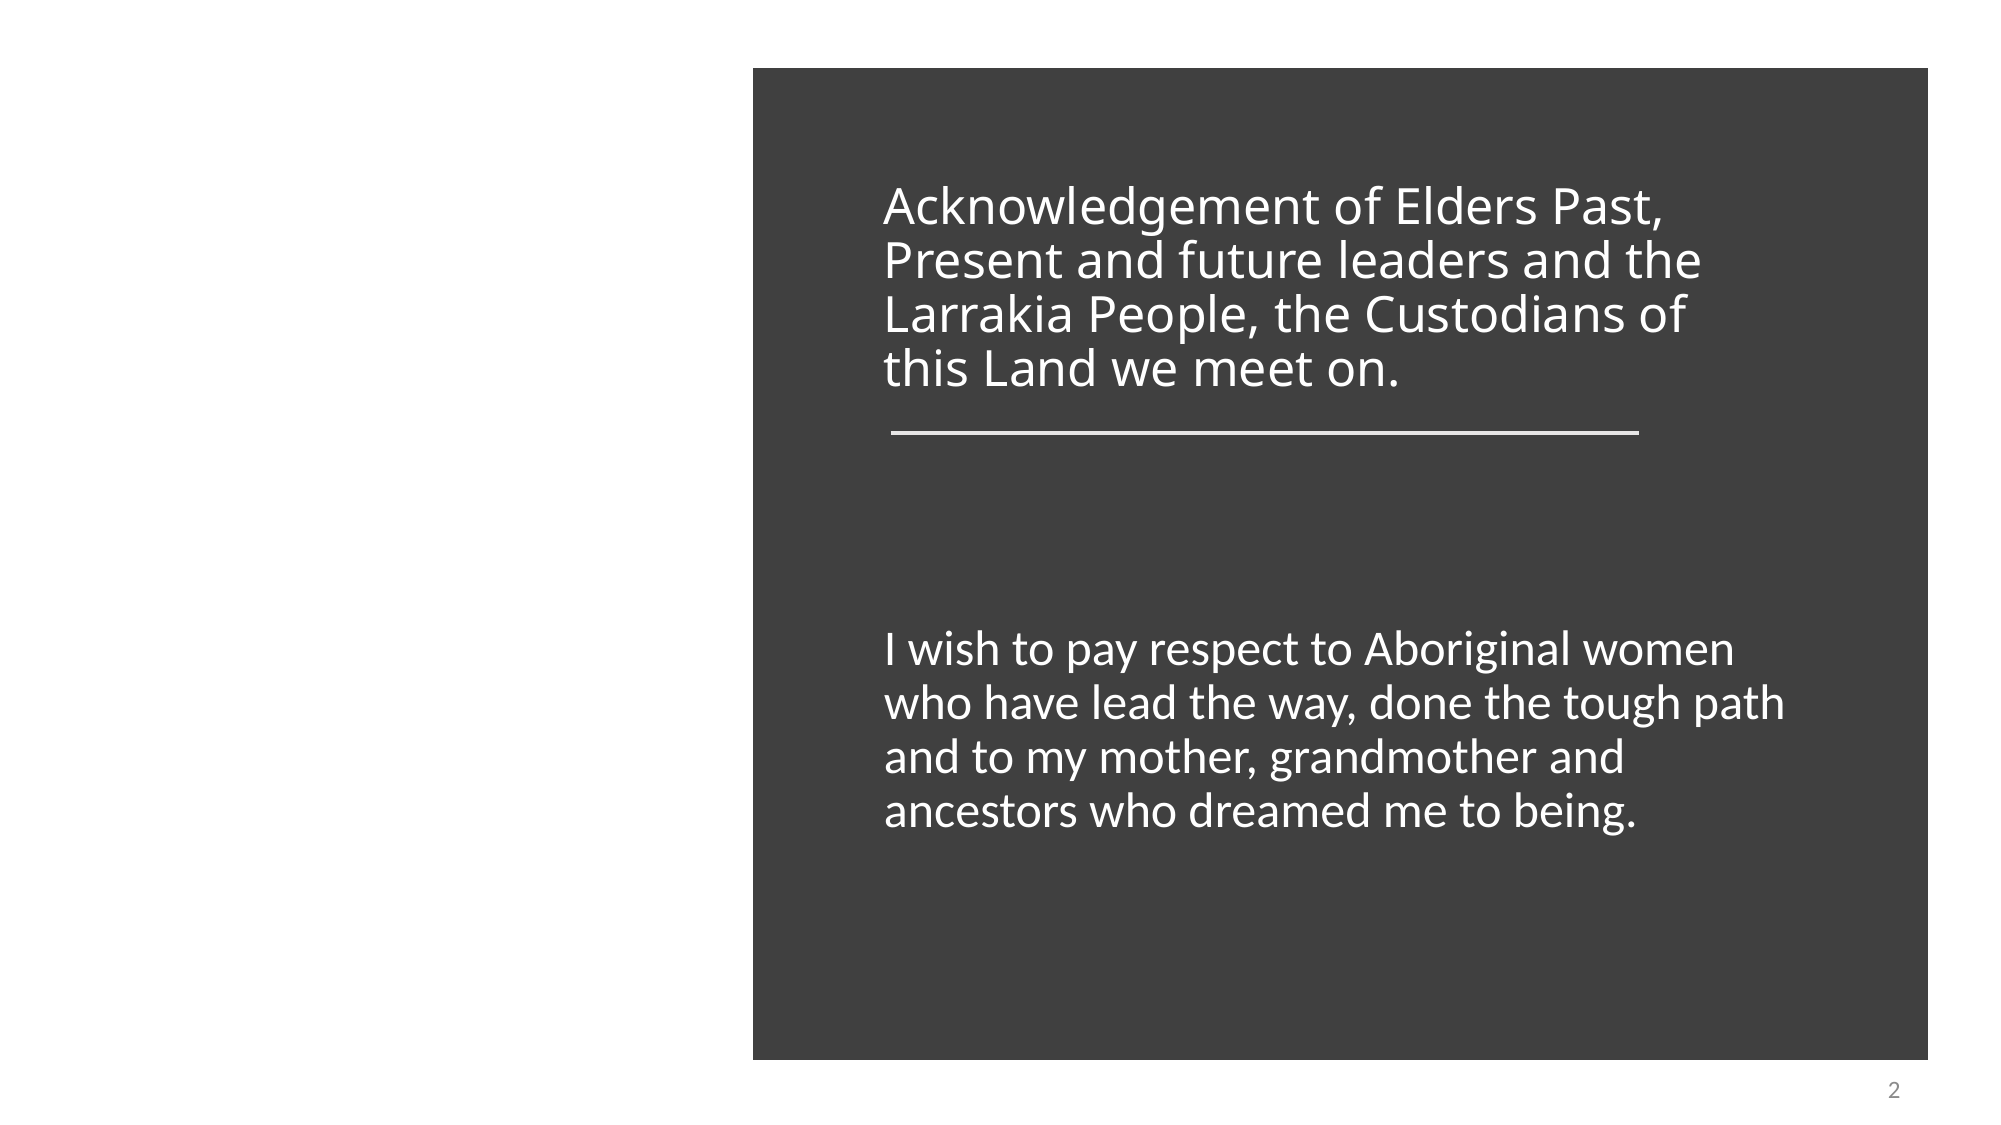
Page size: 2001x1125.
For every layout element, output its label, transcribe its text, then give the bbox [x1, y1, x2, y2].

slide_number 2 [1809, 1058, 1916, 1119]
text_box [762, 77, 1918, 1050]
title Acknowledgement of Elders Past, Present and future leaders and the Larrakia People, the Custodians of this Land we meet on. [869, 172, 1795, 407]
list I wish to pay respect to Aboriginal women who have lead the way, done the tough path and to my mother, grandmother and ancestors who dreamed me to being. [869, 459, 1812, 950]
